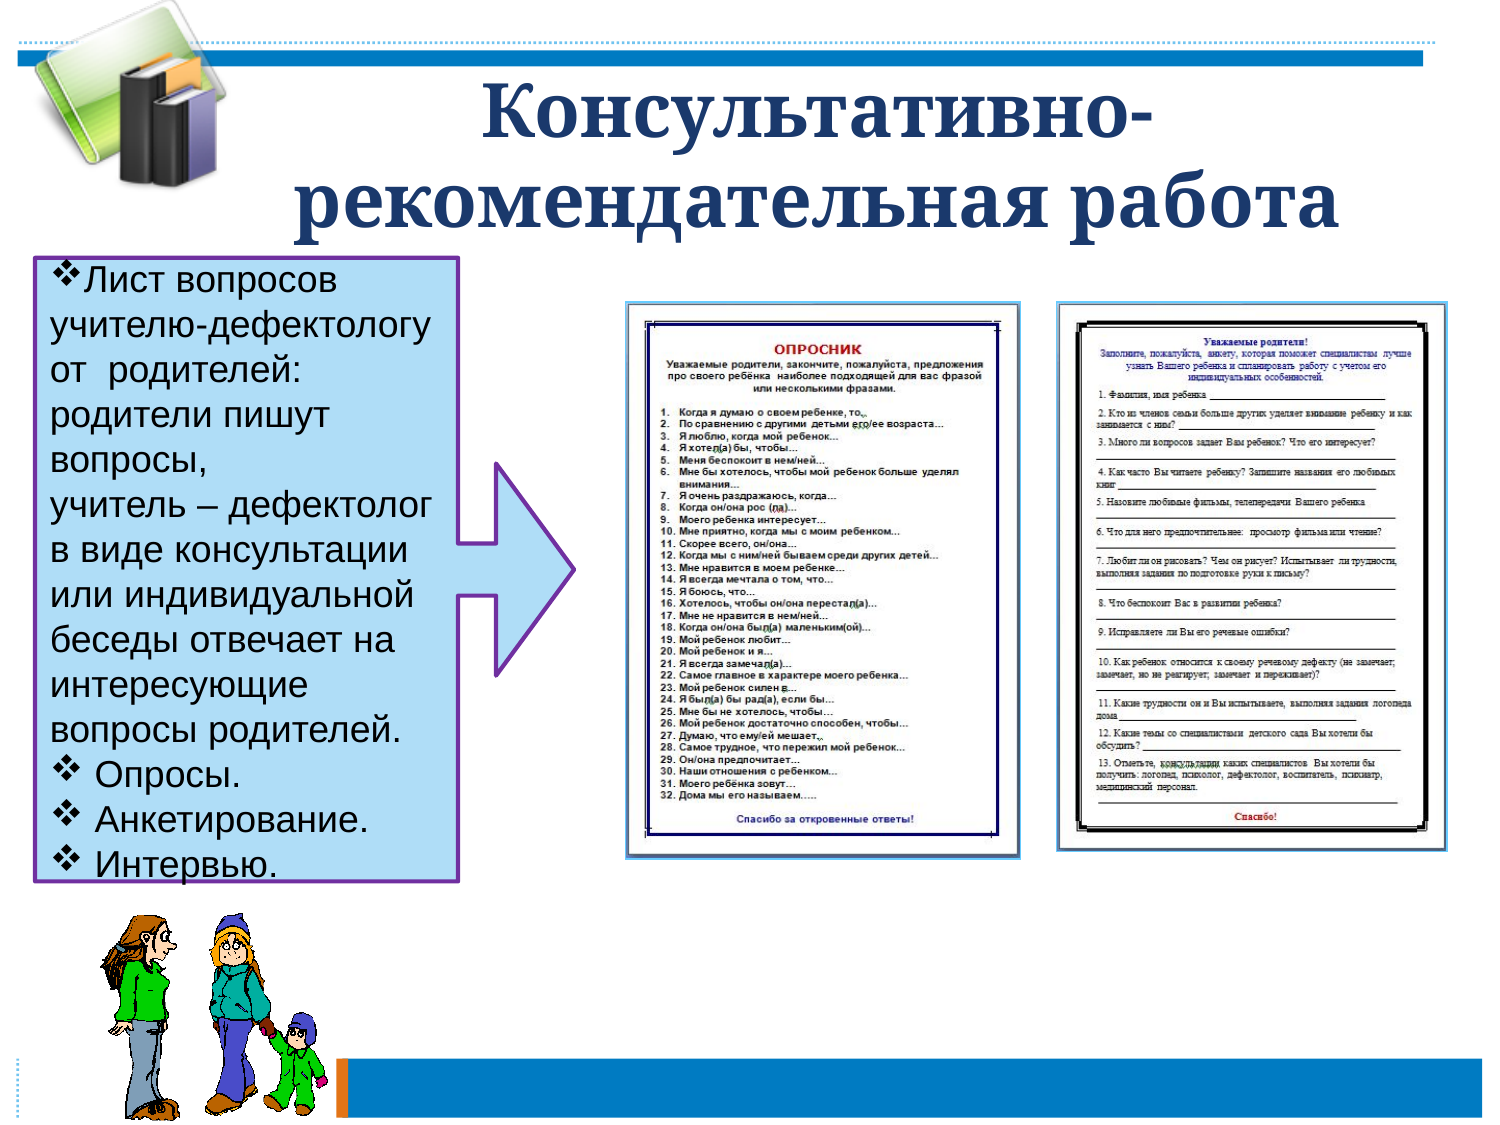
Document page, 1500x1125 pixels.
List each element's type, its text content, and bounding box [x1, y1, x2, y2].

picture [100, 909, 330, 1121]
text_box Лист вопросов учителю-дефектологу от родителей: родители пишут вопросы, учитель – дефектолог в виде консультации или индивидуальной беседы отвечает на интересующие вопросы родителей. Опросы. Анкетирование. Интервью. [32, 255, 576, 884]
picture [1056, 302, 1447, 851]
title Консультативно-рекомендательная работа [210, 58, 1425, 247]
picture [29, 0, 231, 201]
picture [626, 302, 1020, 859]
